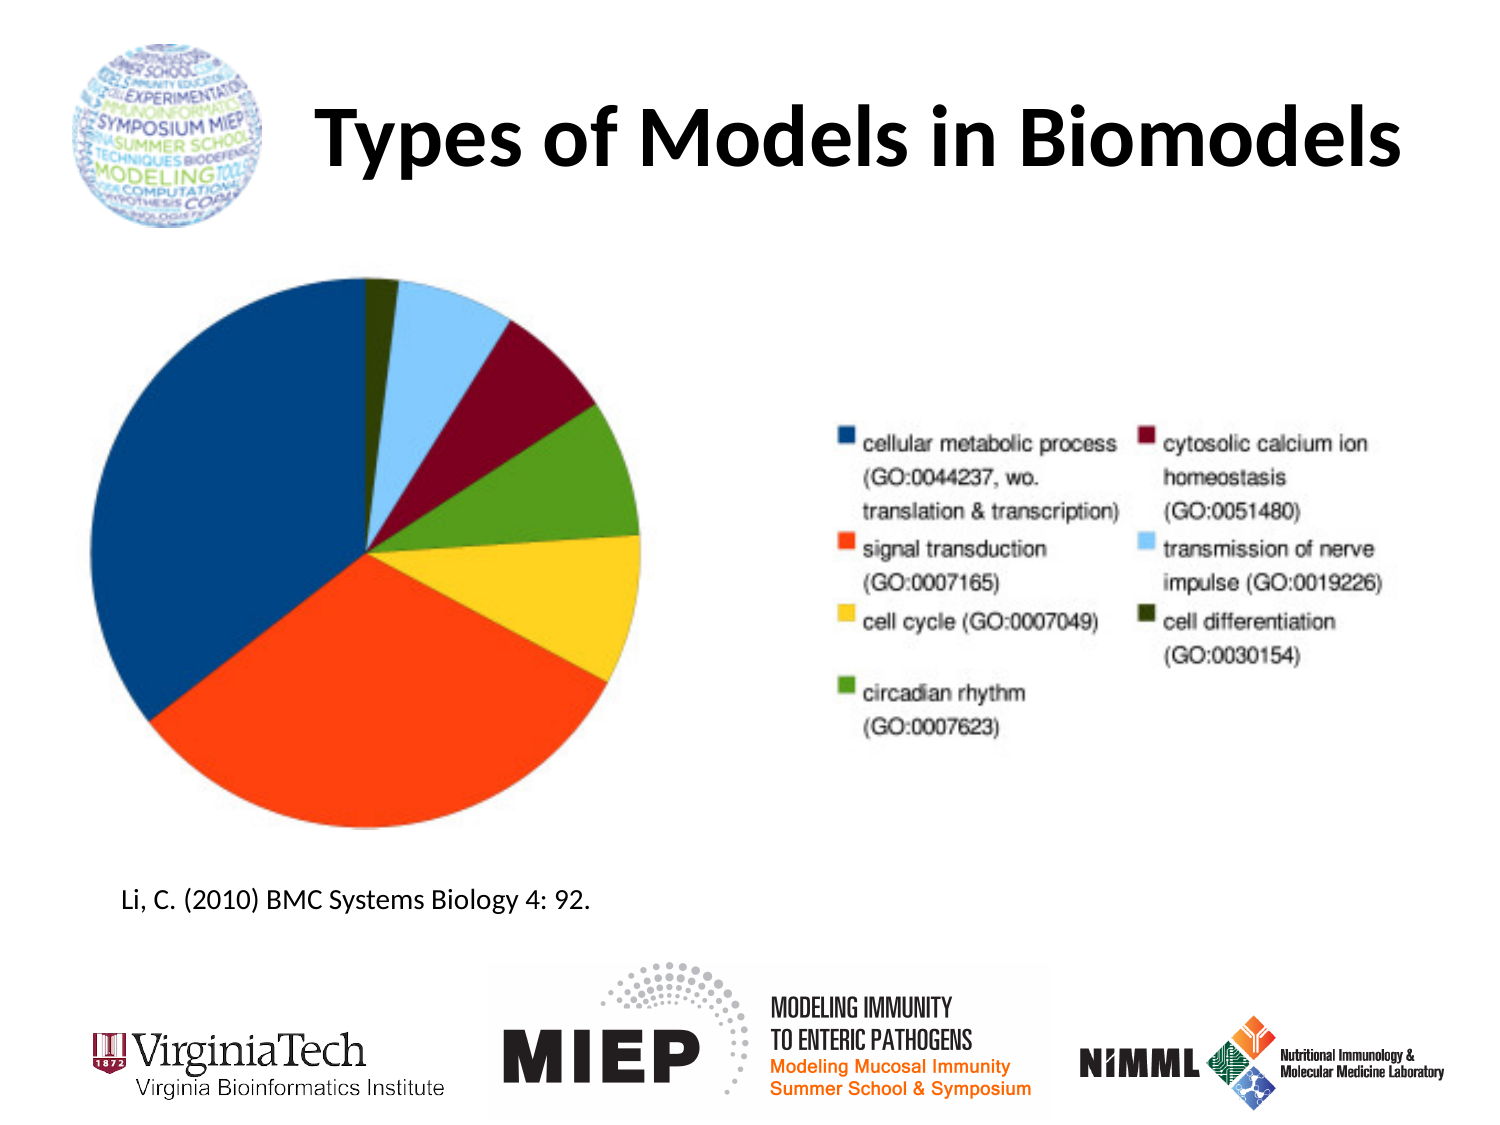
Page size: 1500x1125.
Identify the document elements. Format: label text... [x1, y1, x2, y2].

picture [487, 962, 1050, 1120]
picture [93, 1031, 444, 1100]
picture [72, 44, 262, 228]
picture [74, 262, 1399, 830]
title Types of Models in Biomodels [287, 57, 1432, 205]
picture [1075, 1013, 1450, 1113]
text_box Li, C. (2010) BMC Systems Biology 4: 92. [106, 872, 644, 923]
